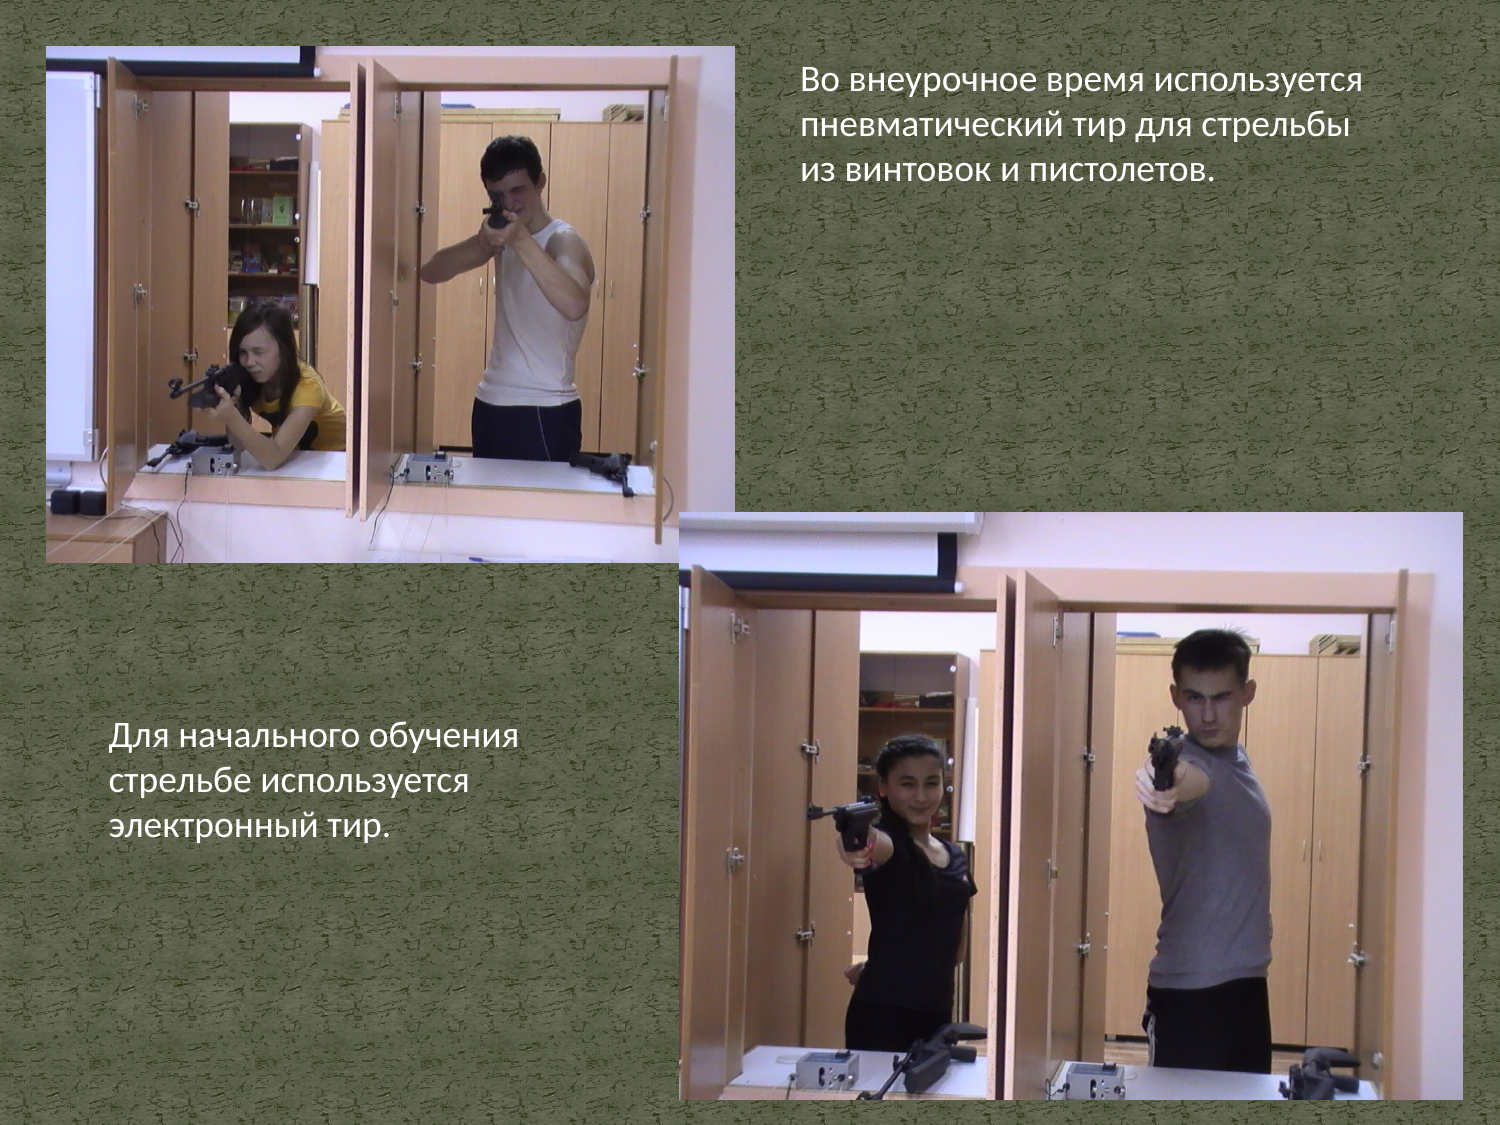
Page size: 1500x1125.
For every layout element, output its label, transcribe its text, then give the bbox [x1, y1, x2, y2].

text_box Во внеурочное время используется пневматический тир для стрельбы из винтовок и пистолетов. [785, 46, 1395, 197]
picture [46, 46, 1463, 1100]
text_box Для начального обучения стрельбе используется электронный тир. [93, 703, 551, 853]
